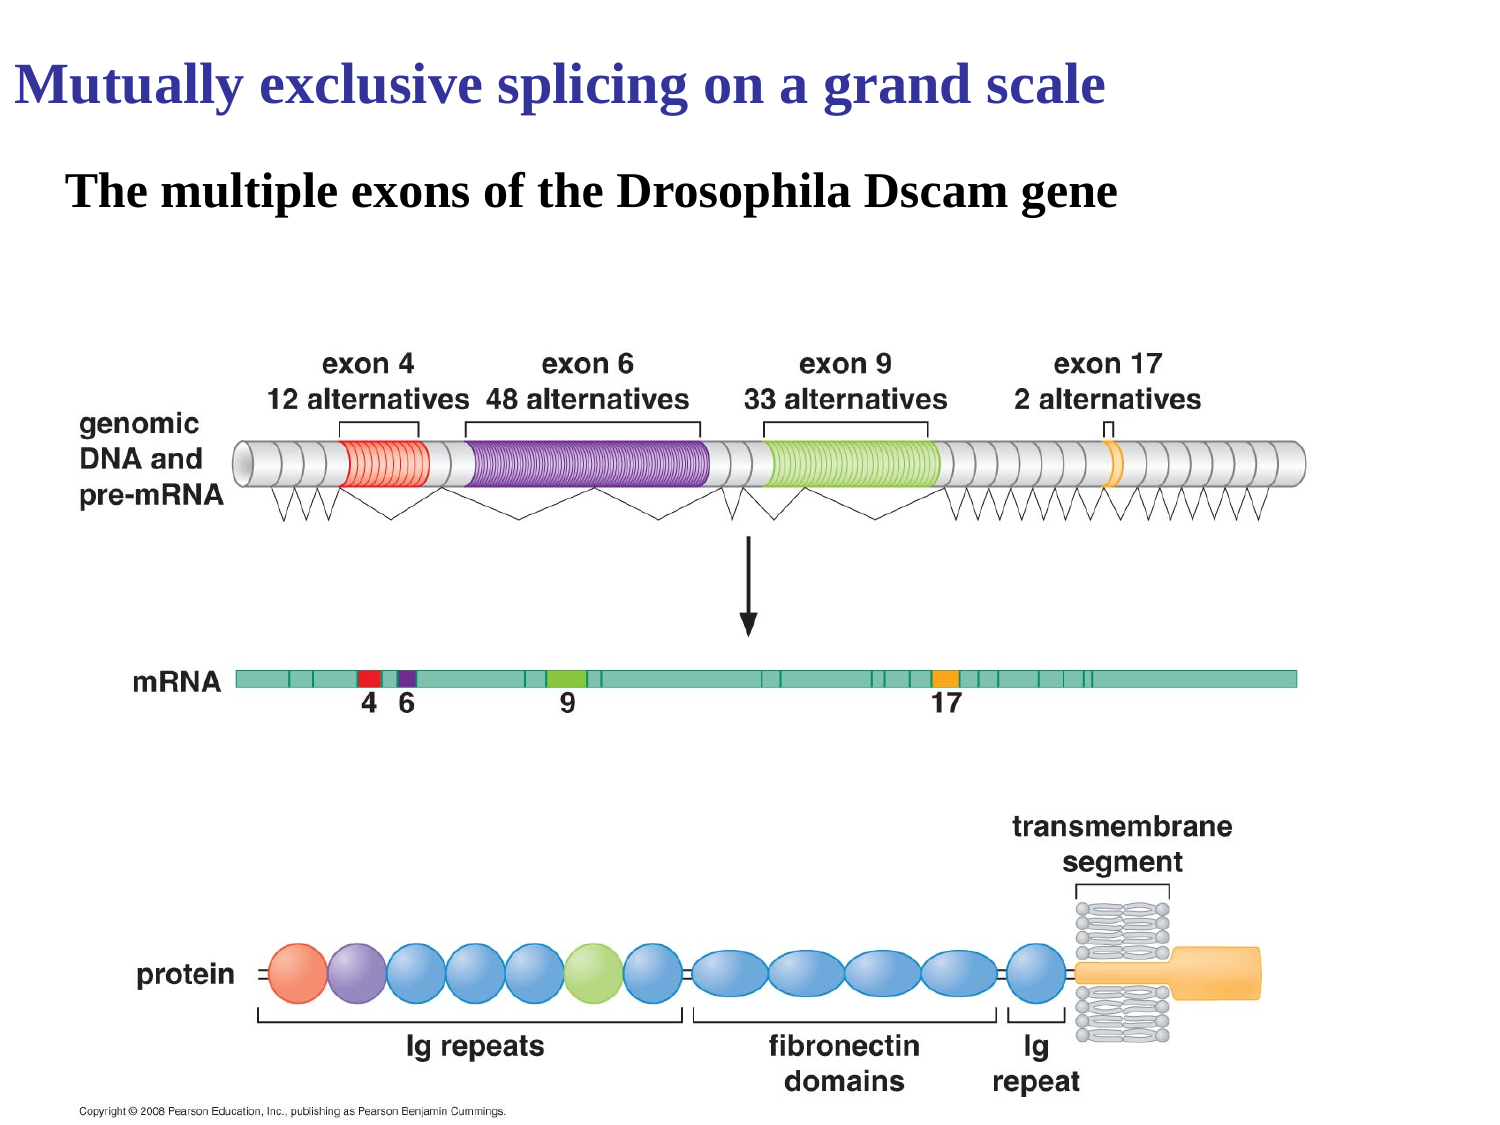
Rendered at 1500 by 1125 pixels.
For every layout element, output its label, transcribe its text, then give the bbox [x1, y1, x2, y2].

picture [74, 347, 1313, 1125]
text_box The multiple exons of the Drosophila Dscam gene [50, 149, 1375, 225]
text_box Mutually exclusive splicing on a grand scale [0, 37, 1200, 123]
